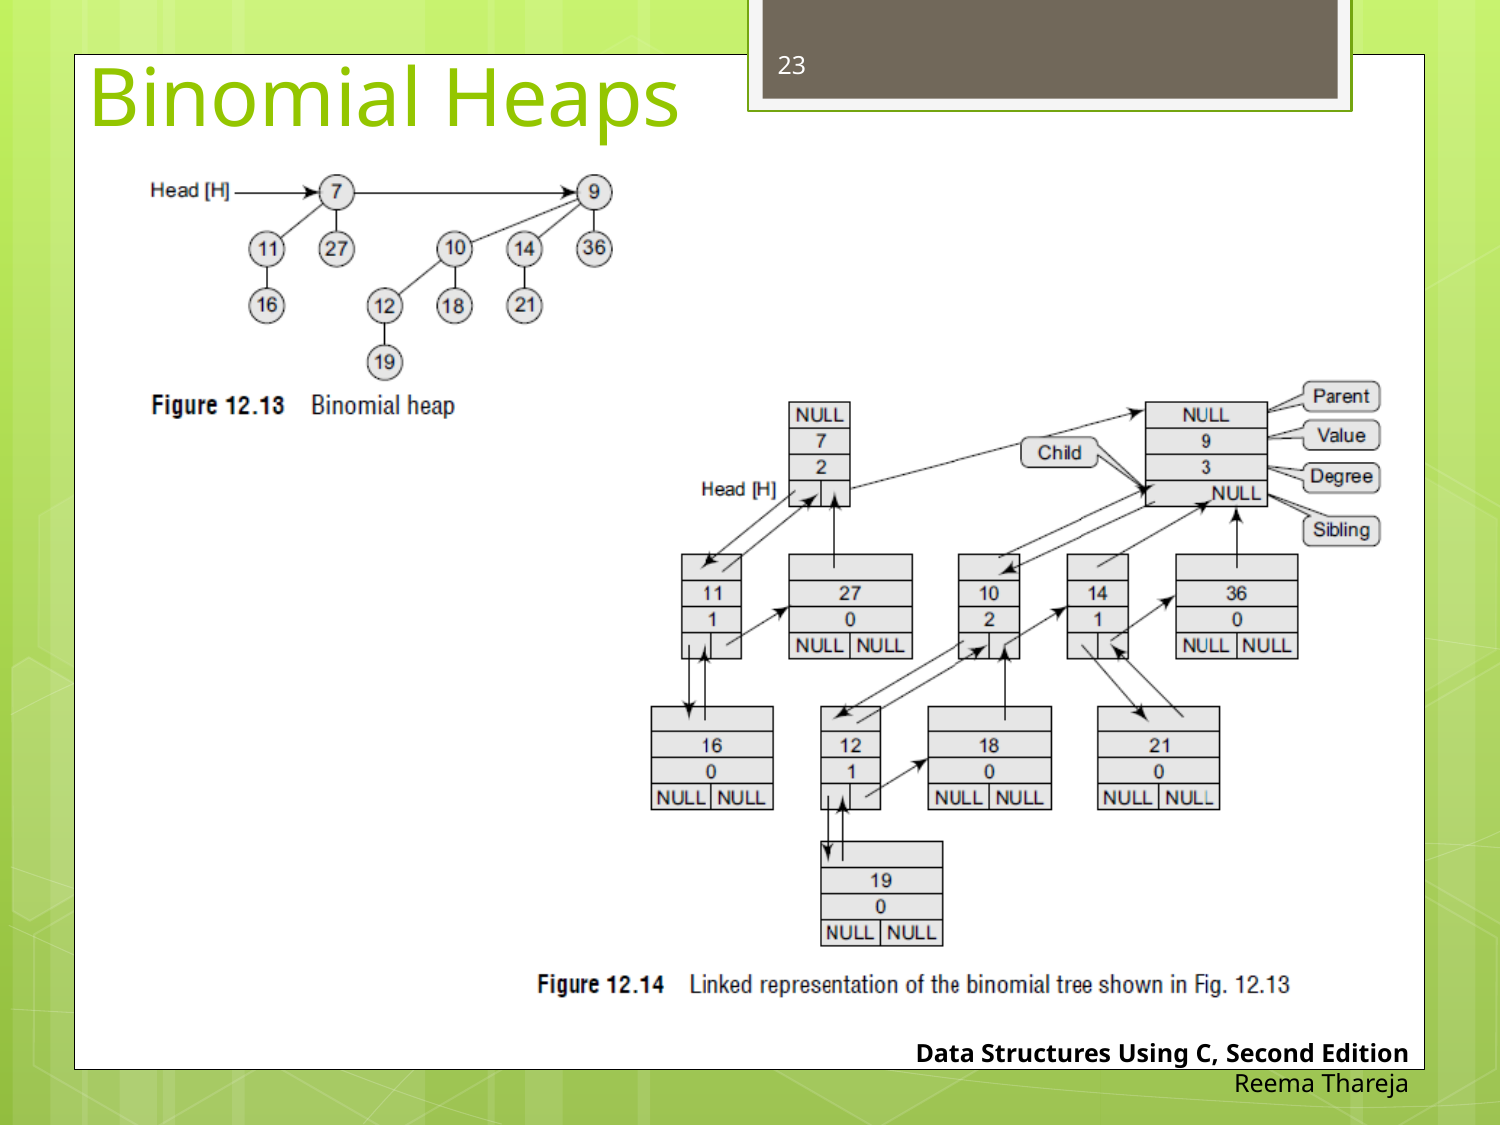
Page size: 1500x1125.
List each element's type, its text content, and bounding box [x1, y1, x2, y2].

slide_number 23 [762, 36, 982, 97]
picture [137, 170, 1393, 999]
title Binomial Heaps [72, 37, 1225, 150]
footer Data Structures Using C, Second Edition Reema Thareja [849, 1037, 1425, 1098]
